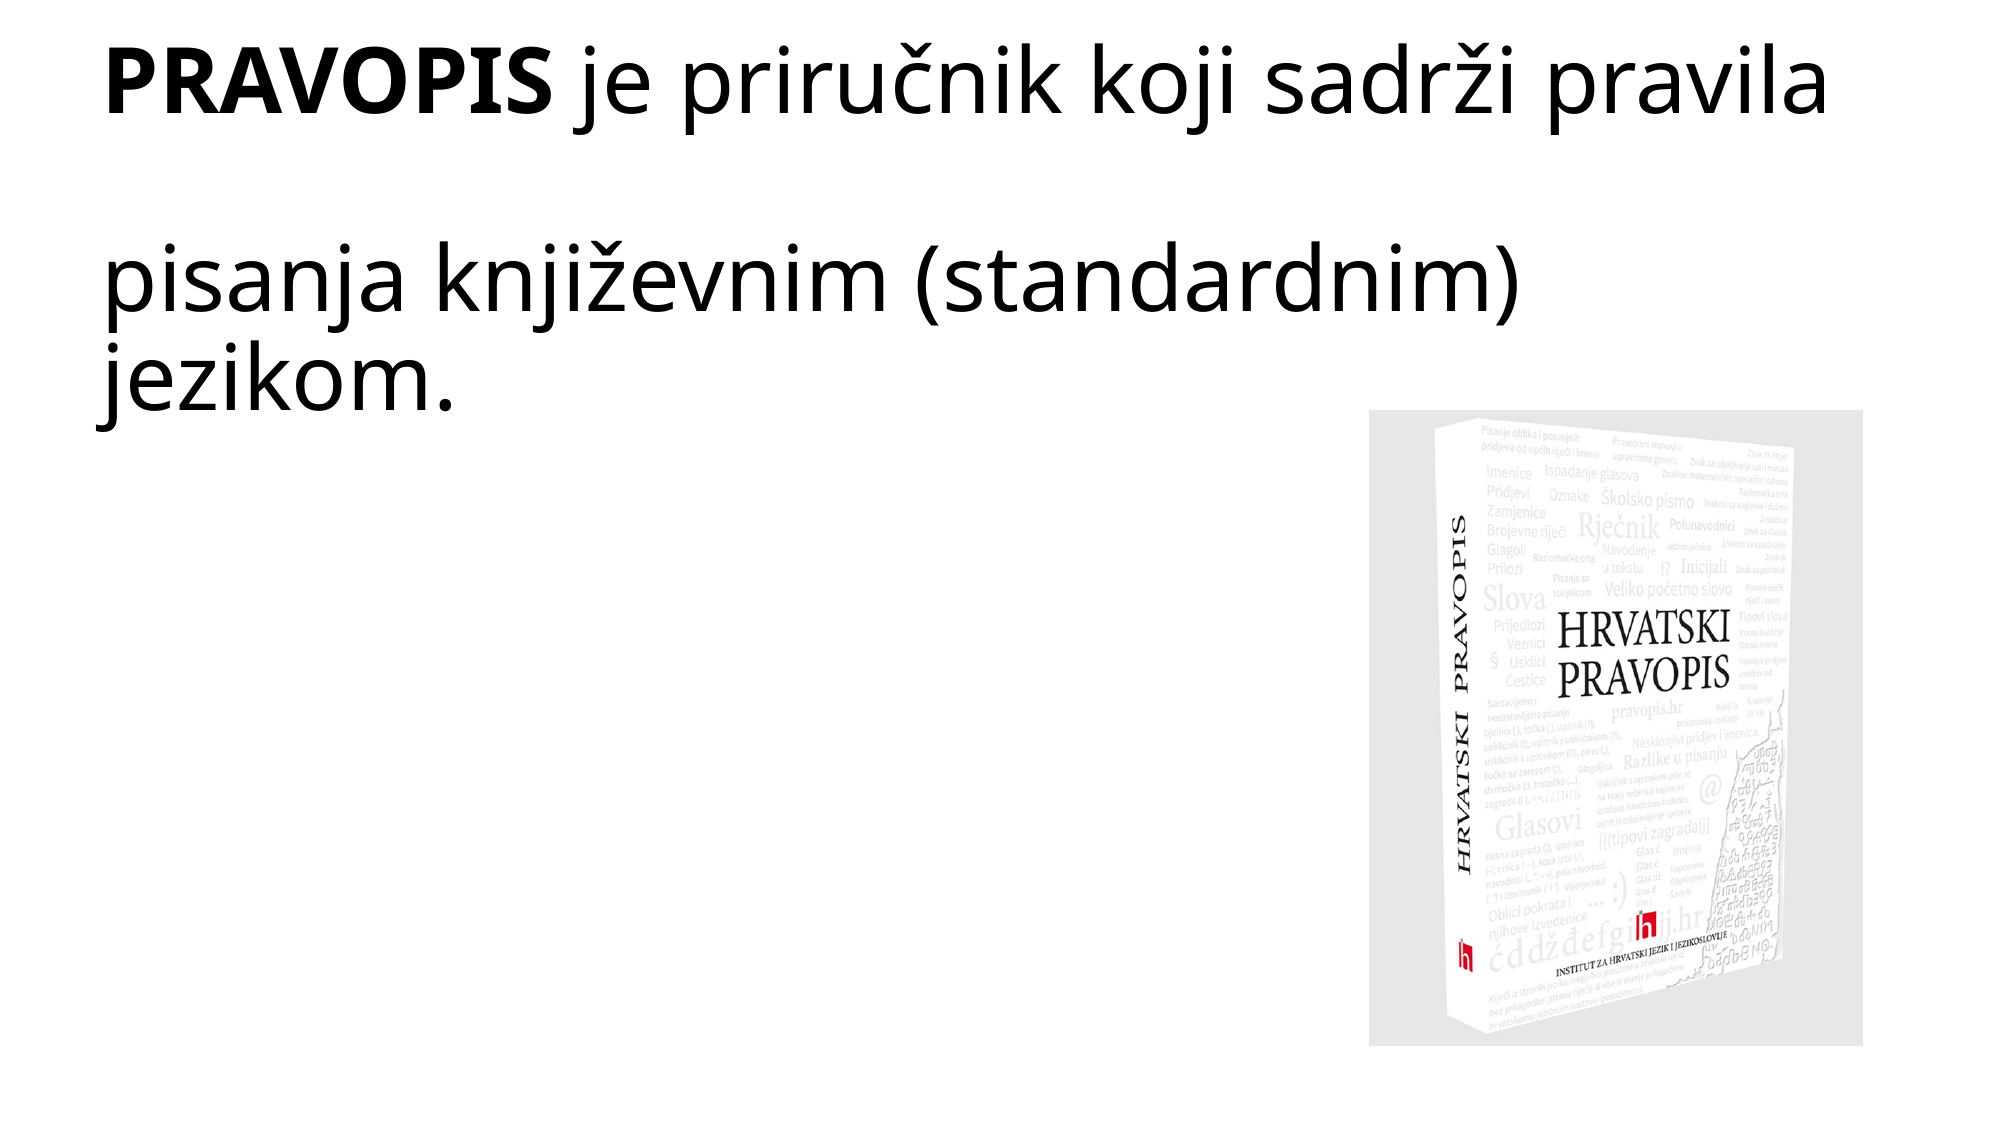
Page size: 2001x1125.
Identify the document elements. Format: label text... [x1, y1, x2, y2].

title PRAVOPIS je priručnik koji sadrži pravila pisanja književnim (standardnim) jezikom. [86, 0, 1863, 466]
picture [1369, 410, 1863, 1046]
